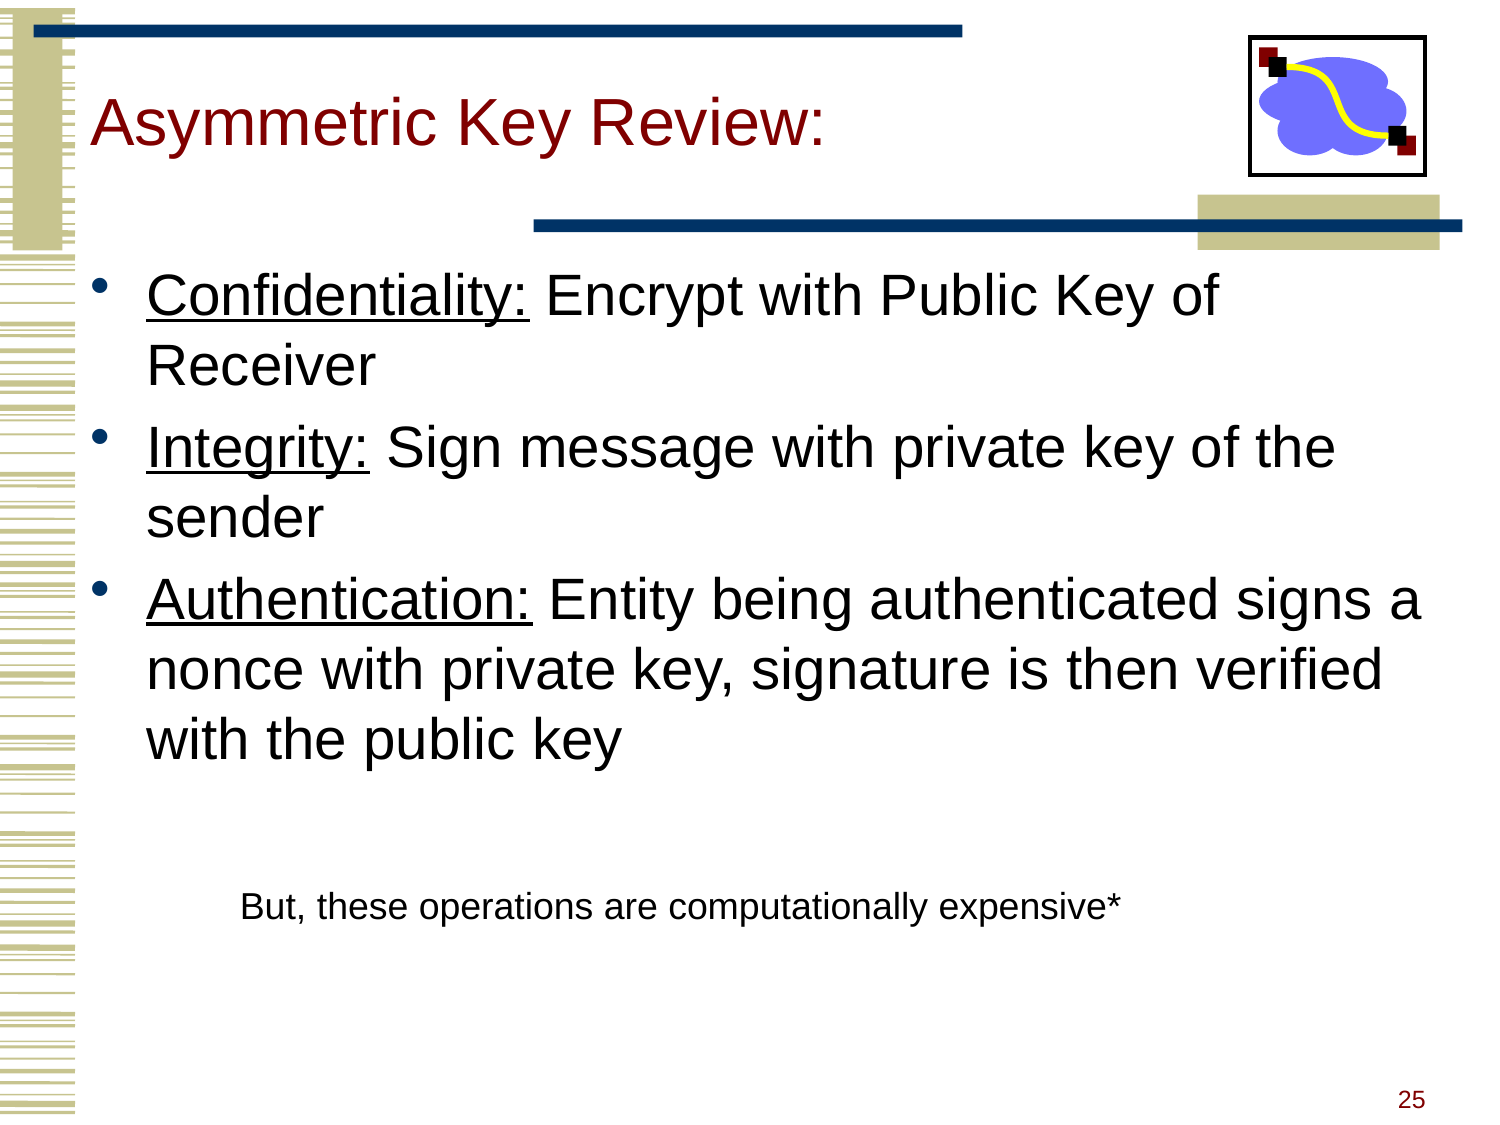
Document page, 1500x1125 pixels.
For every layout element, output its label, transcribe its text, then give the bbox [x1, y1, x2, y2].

slide_number 25 [1080, 1045, 1442, 1122]
title Asymmetric Key Review: [74, 24, 1463, 226]
list Confidentiality: Encrypt with Public Key of Receiver Integrity: Sign message with private key of the sender Authentication: Entity being authenticated signs a nonce with private key, signature is then verified with the public key [74, 249, 1466, 1026]
text_box But, these operations are computationally expensive* [224, 874, 1263, 935]
